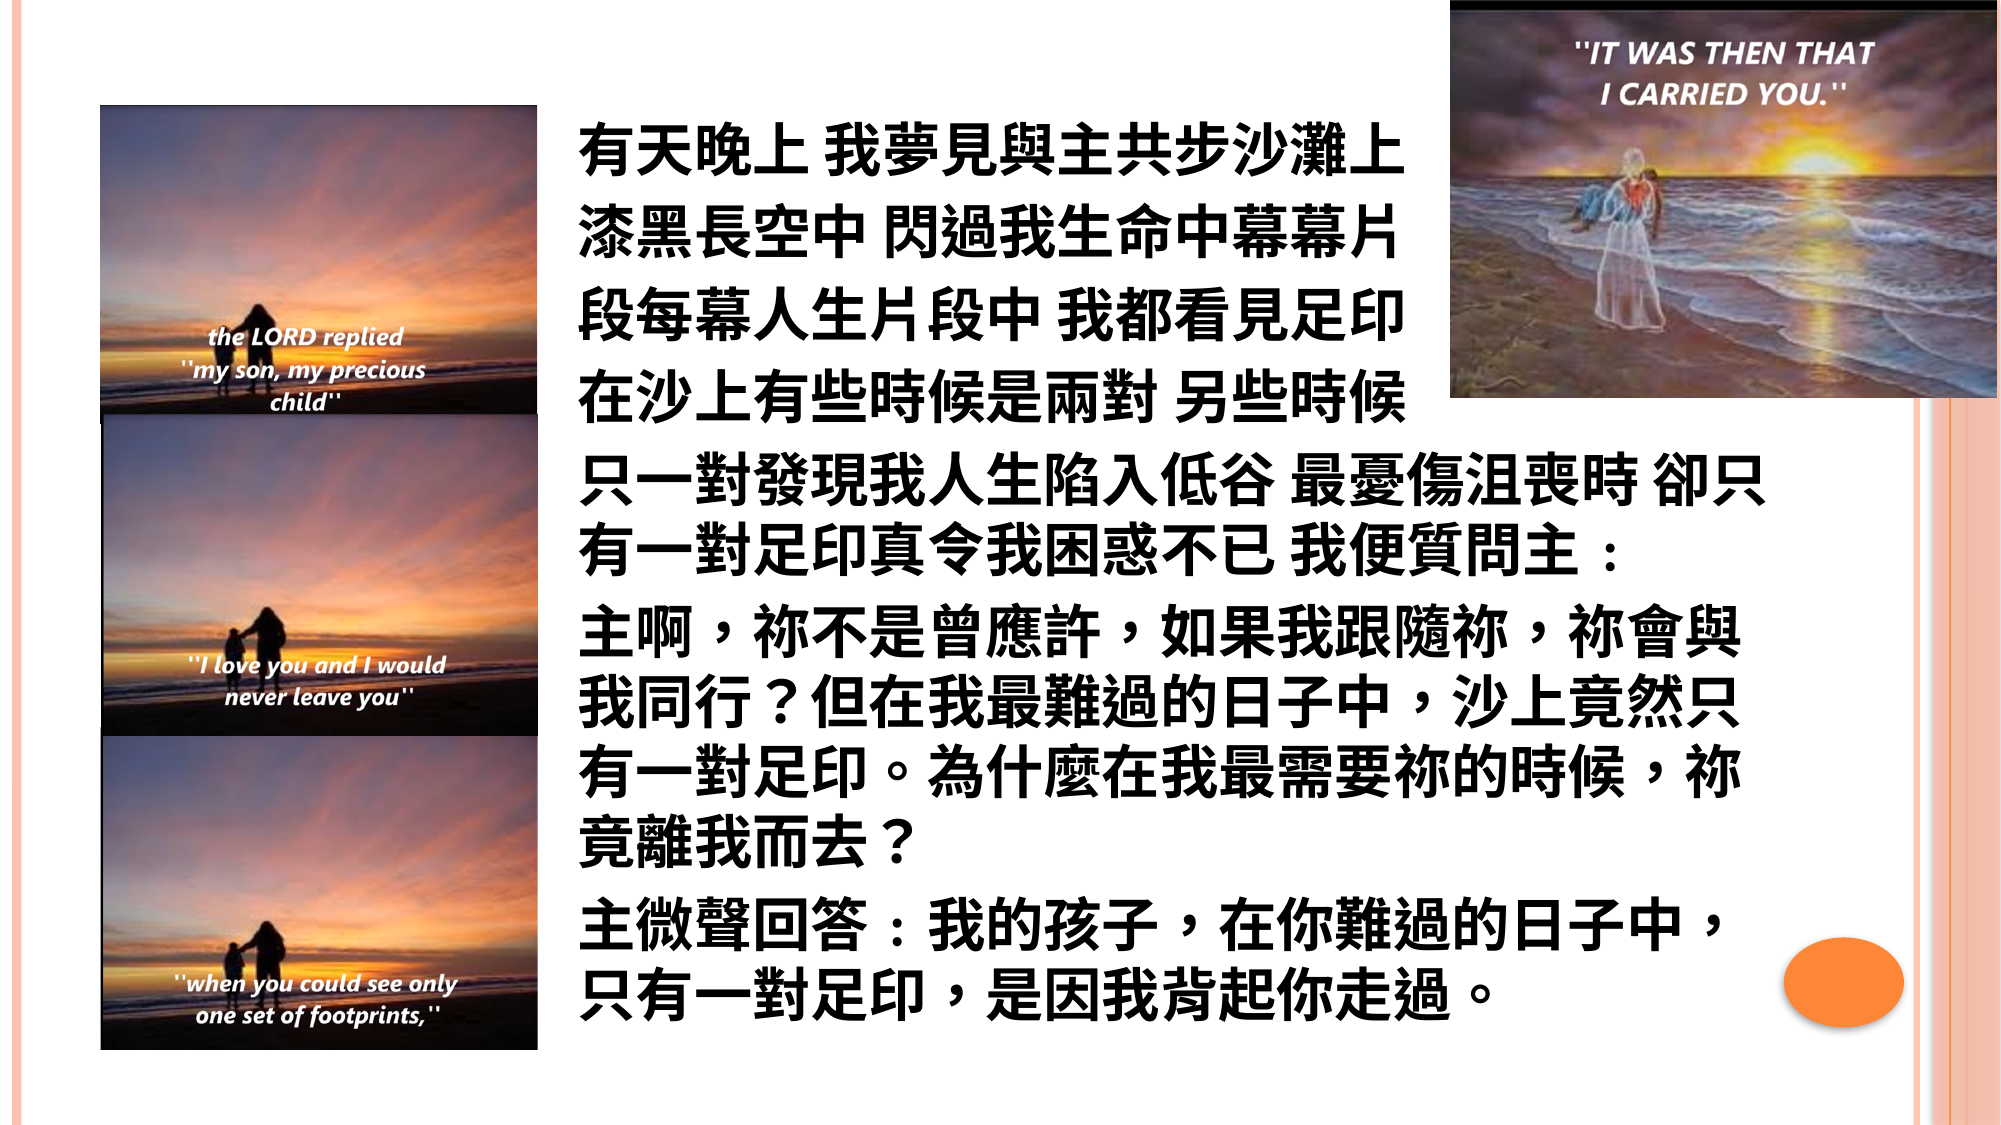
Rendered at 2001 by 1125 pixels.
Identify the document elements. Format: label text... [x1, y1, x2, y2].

picture [99, 105, 539, 1051]
picture [1450, 0, 1997, 398]
text_box 有天晚上 我夢見與主共步沙灘上 漆黑長空中 閃過我生命中幕幕片 段每幕人生片段中 我都看見足印 在沙上有些時候是兩對 另些時候 只一對發現我人生陷入低谷 最憂傷沮喪時 卻只有一對足印真令我困惑不已 我便質問主﹕ 主啊，祢不是曾應許，如果我跟隨祢，祢會與我同行？但在我最難過的日子中，沙上竟然只有一對足印。為什麼在我最需要祢的時候，祢竟離我而去？ 主微聲回答﹕我的孩子，在你難過的日子中，只有一對足印，是因我背起你走過。 [562, 105, 1804, 1036]
